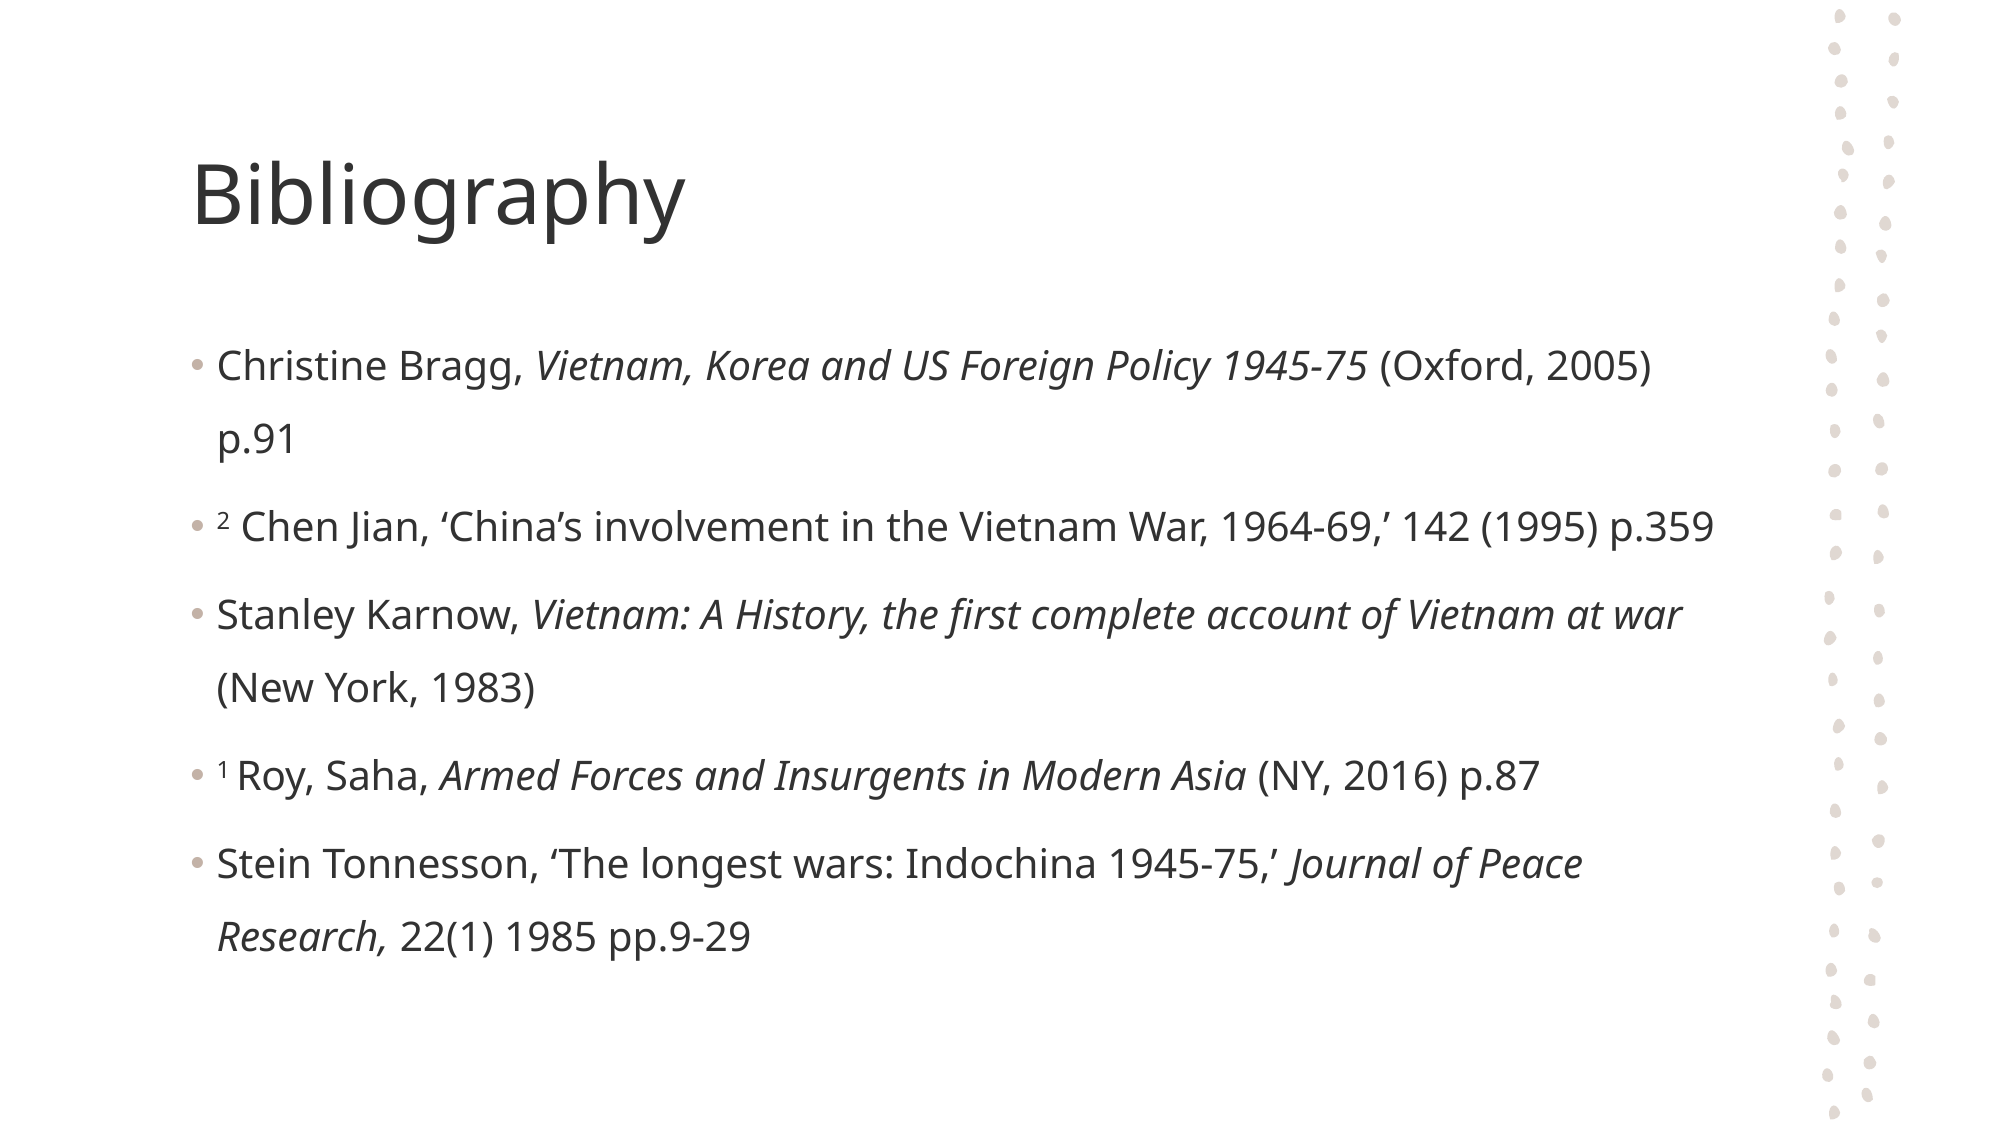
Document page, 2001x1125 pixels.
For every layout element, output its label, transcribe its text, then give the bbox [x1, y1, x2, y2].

title Bibliography [175, 82, 1756, 300]
list Christine Bragg, Vietnam, Korea and US Foreign Policy 1945-75 (Oxford, 2005) p.91 2 Chen Jian, ‘China’s involvement in the Vietnam War, 1964-69,’ 142 (1995) p.359 Stanley Karnow, Vietnam: A History, the first complete account of Vietnam at war (New York, 1983) 1 Roy, Saha, Armed Forces and Insurgents in Modern Asia (NY, 2016) p.87 Stein Tonnesson, ‘The longest wars: Indochina 1945-75,’ Journal of Peace Research, 22(1) 1985 pp.9-29 [175, 307, 1756, 1022]
